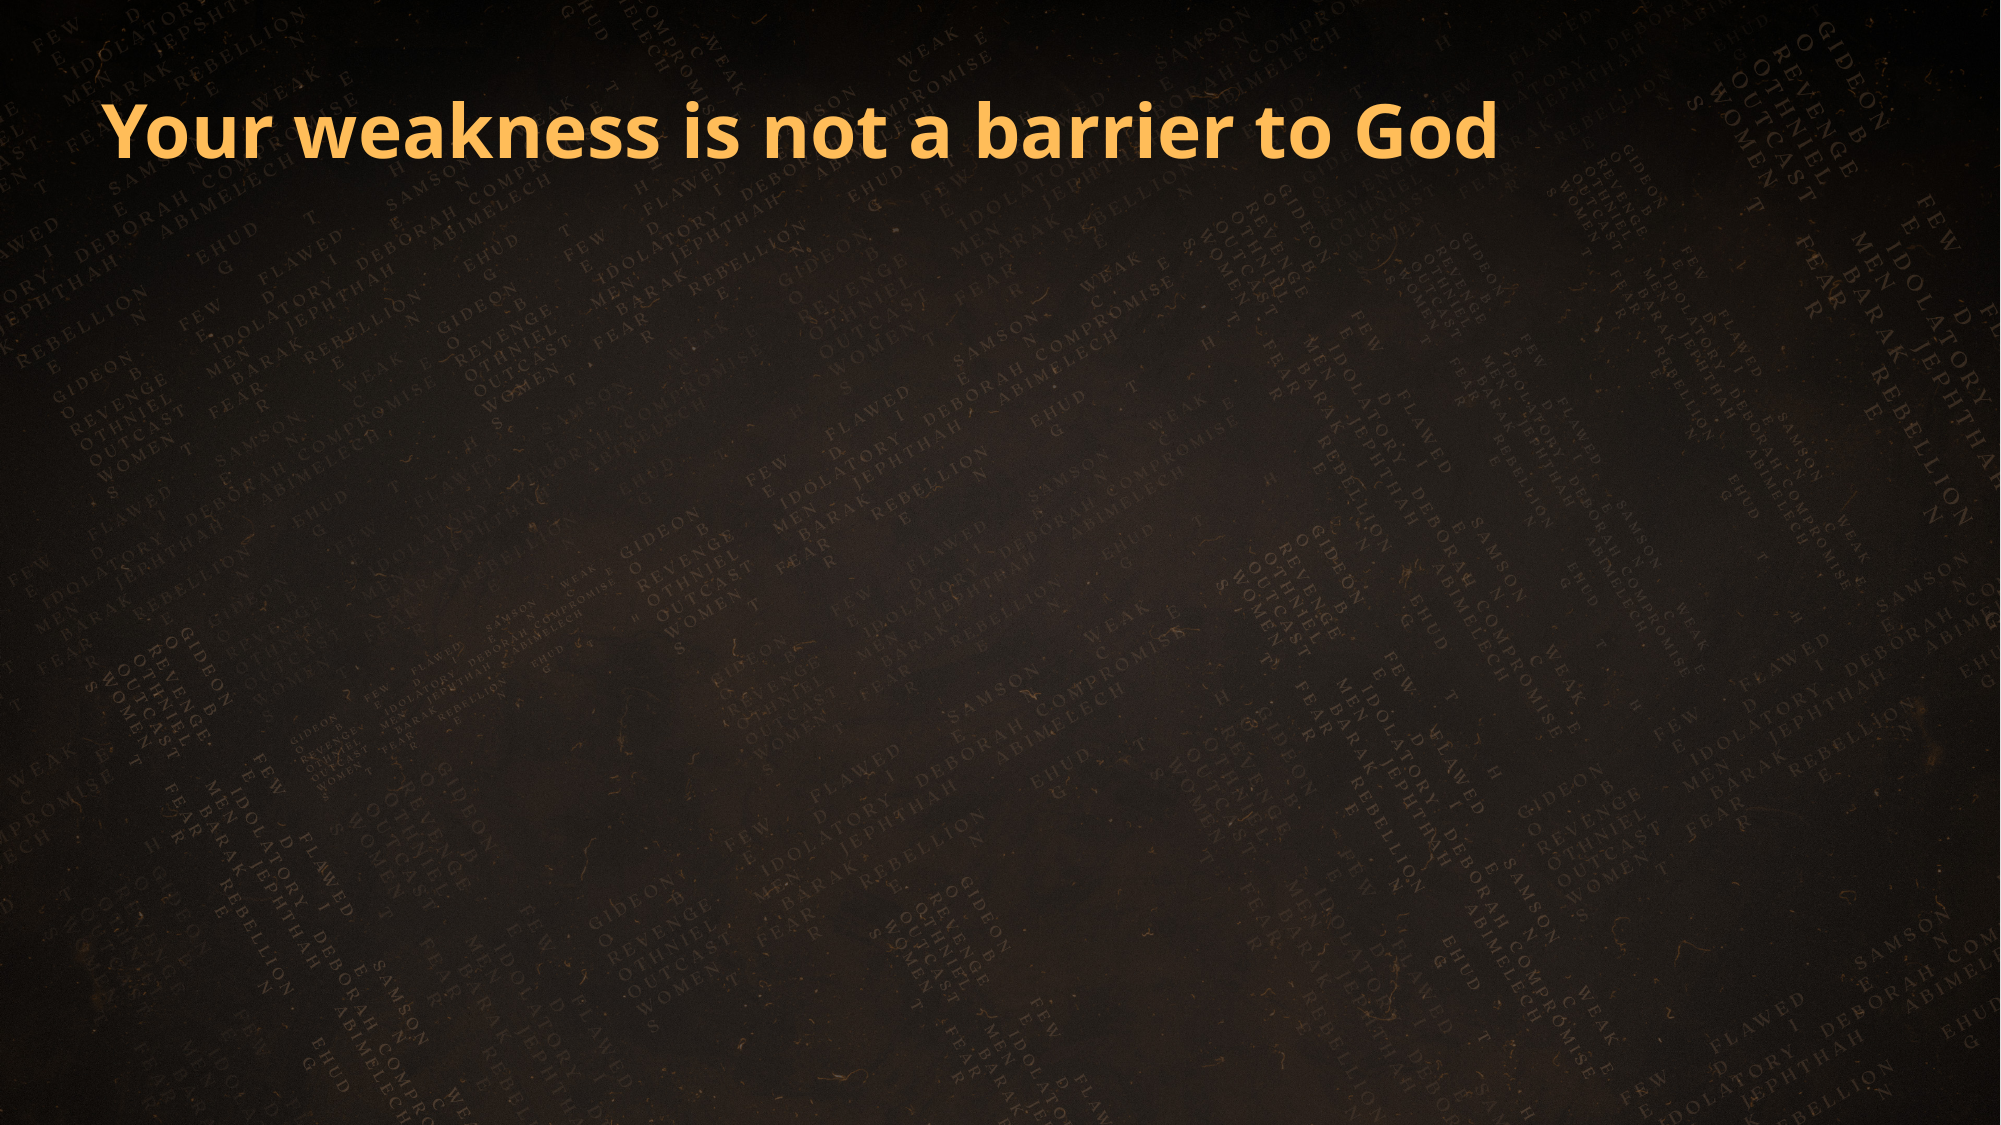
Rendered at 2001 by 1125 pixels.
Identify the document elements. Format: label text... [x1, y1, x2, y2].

picture [0, 0, 2001, 1125]
list Your weakness is not a barrier to God [86, 76, 1914, 1014]
